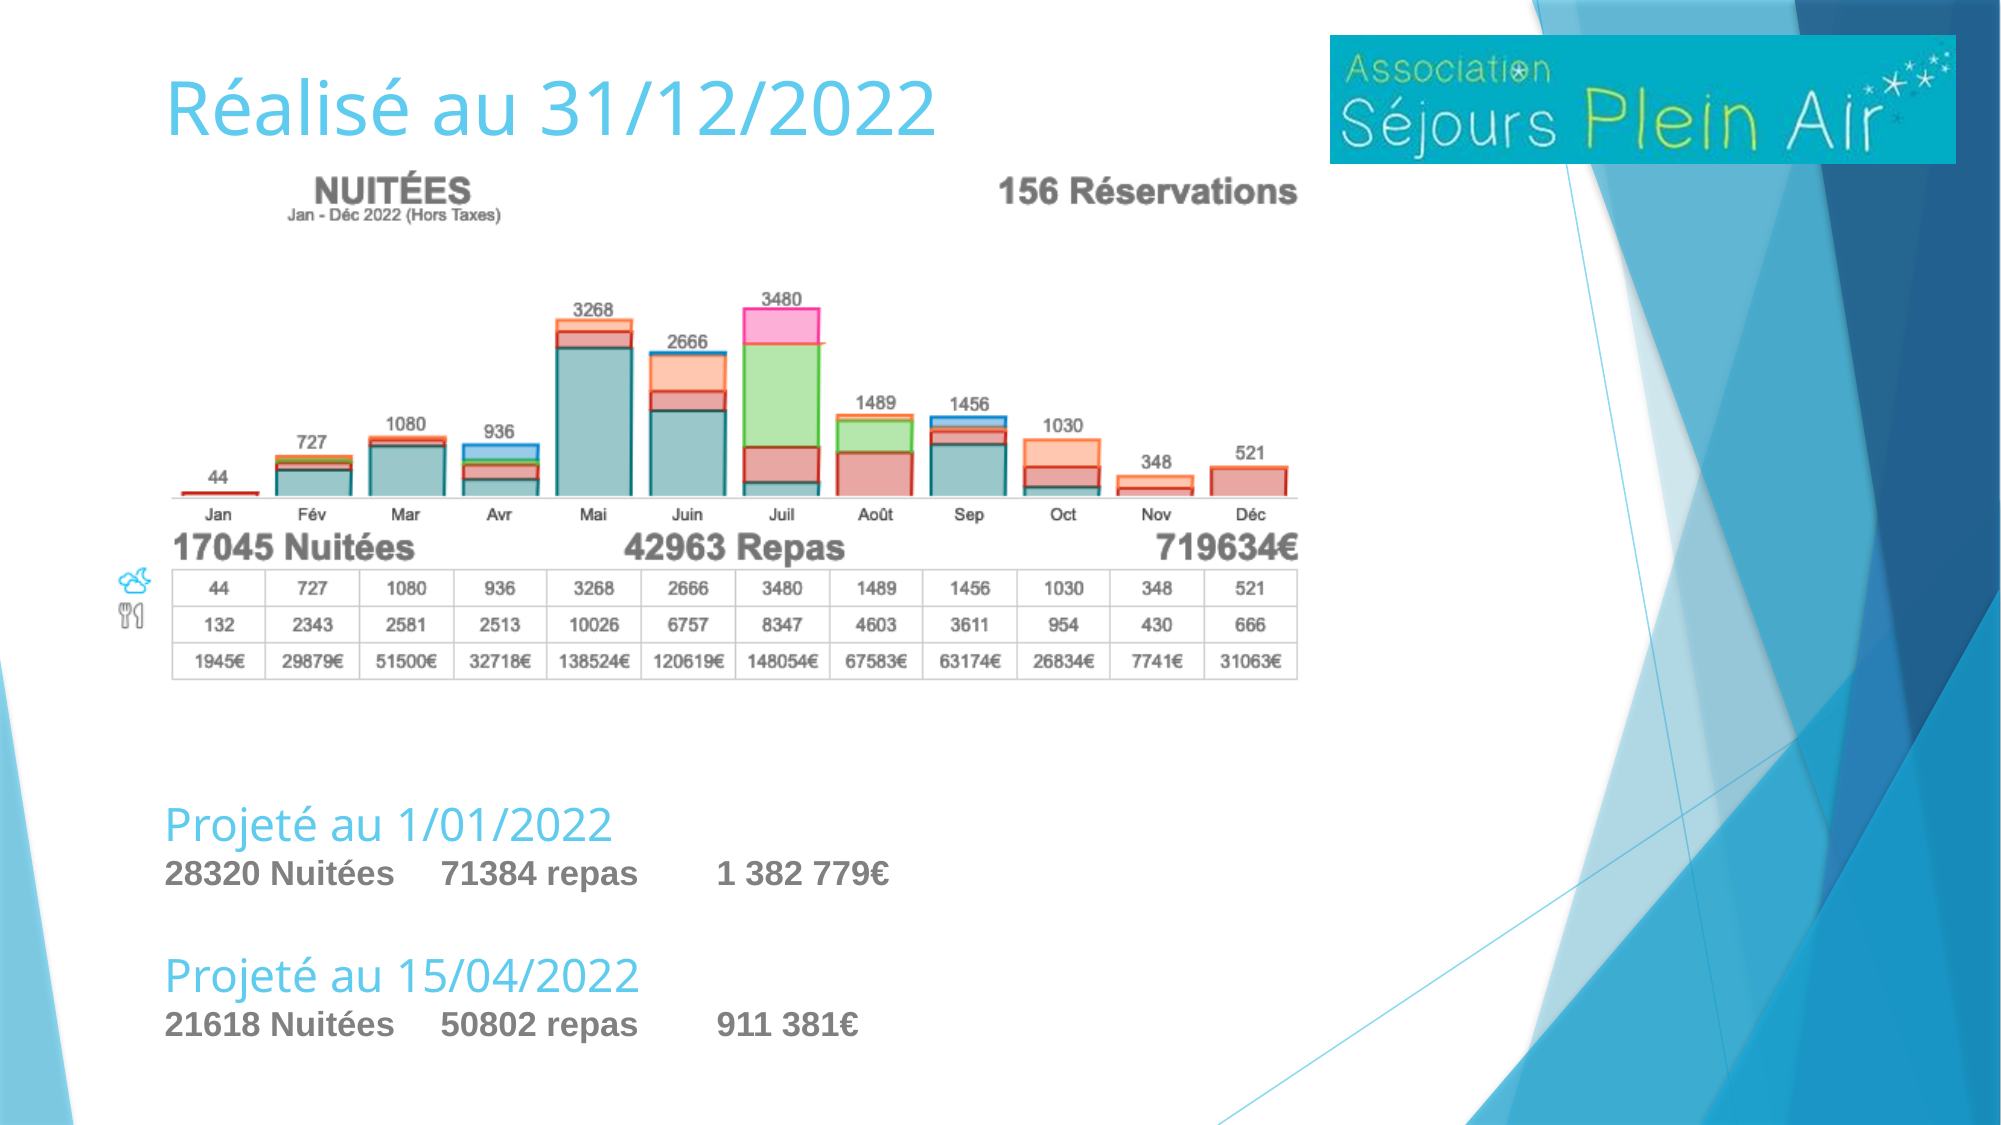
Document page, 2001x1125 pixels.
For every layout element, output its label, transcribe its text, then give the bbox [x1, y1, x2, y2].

title Réalisé au 31/12/2022 [149, 52, 1107, 162]
text_box Projeté au 1/01/2022 28320 Nuitées 71384 repas 1 382 779€ Projeté au 15/04/2022 21618 Nuitées 50802 repas 911 381€ [149, 787, 1432, 1073]
picture [114, 163, 1321, 695]
picture [1329, 35, 1956, 165]
